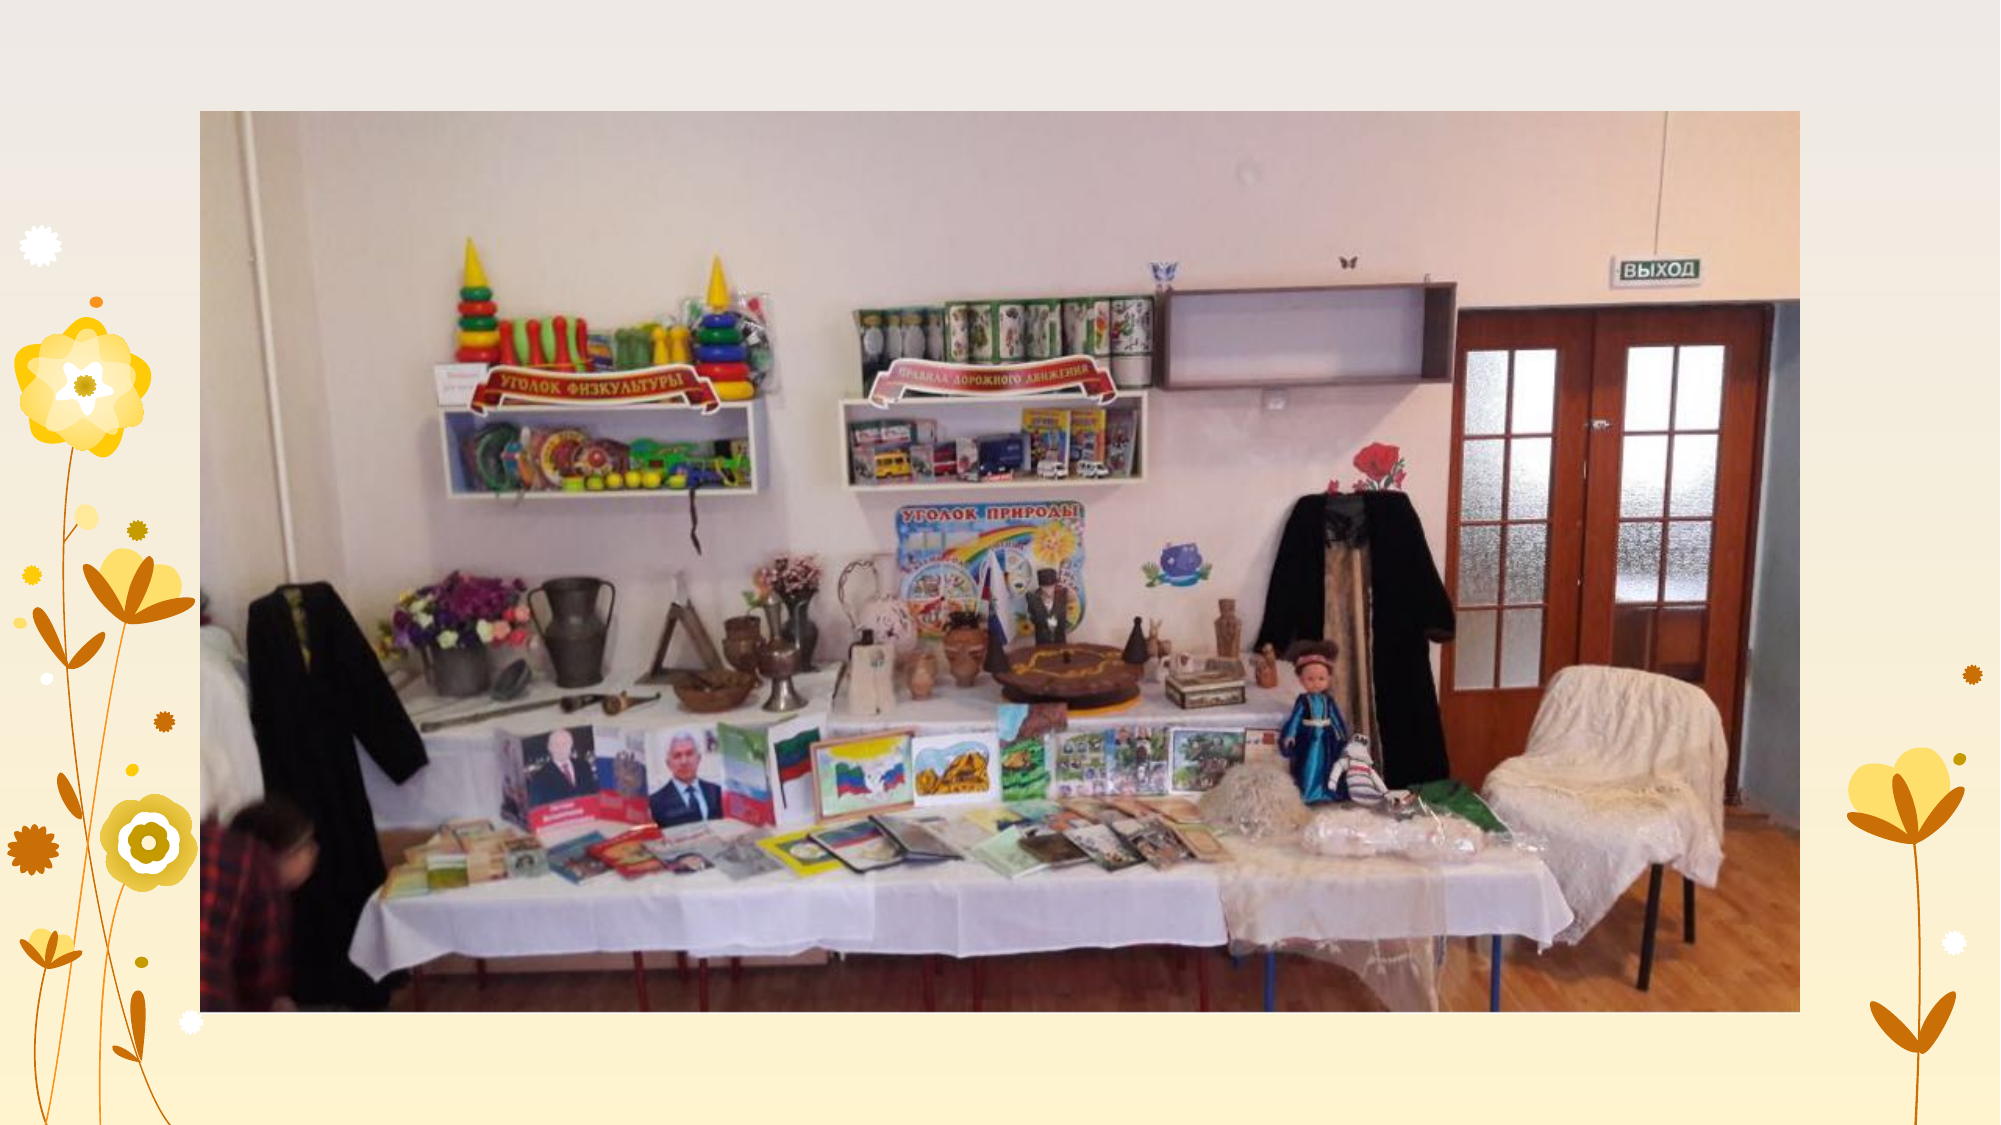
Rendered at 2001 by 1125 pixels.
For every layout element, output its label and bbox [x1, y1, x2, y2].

picture [199, 111, 1800, 1014]
